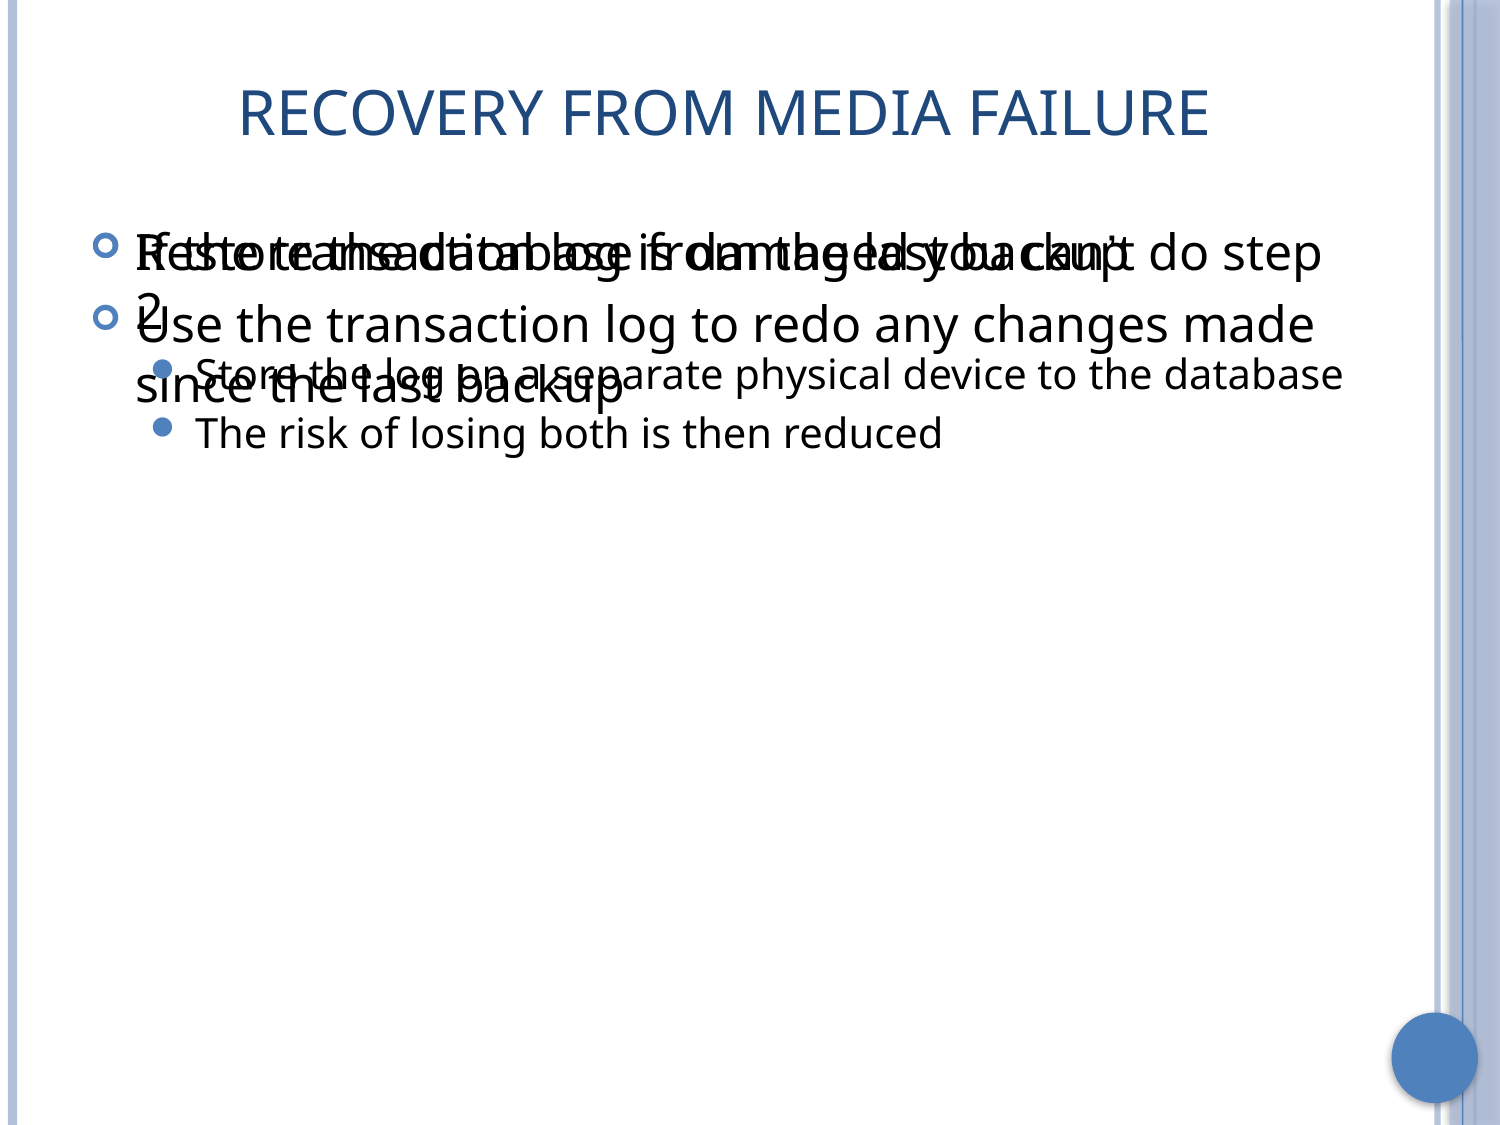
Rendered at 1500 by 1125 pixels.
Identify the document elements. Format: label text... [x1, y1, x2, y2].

title Recovery from Media Failure [75, 45, 1375, 175]
list If the transaction log is damaged you can’t do step 2 Store the log on a separate physical device to the database The risk of losing both is then reduced [75, 212, 1375, 1062]
